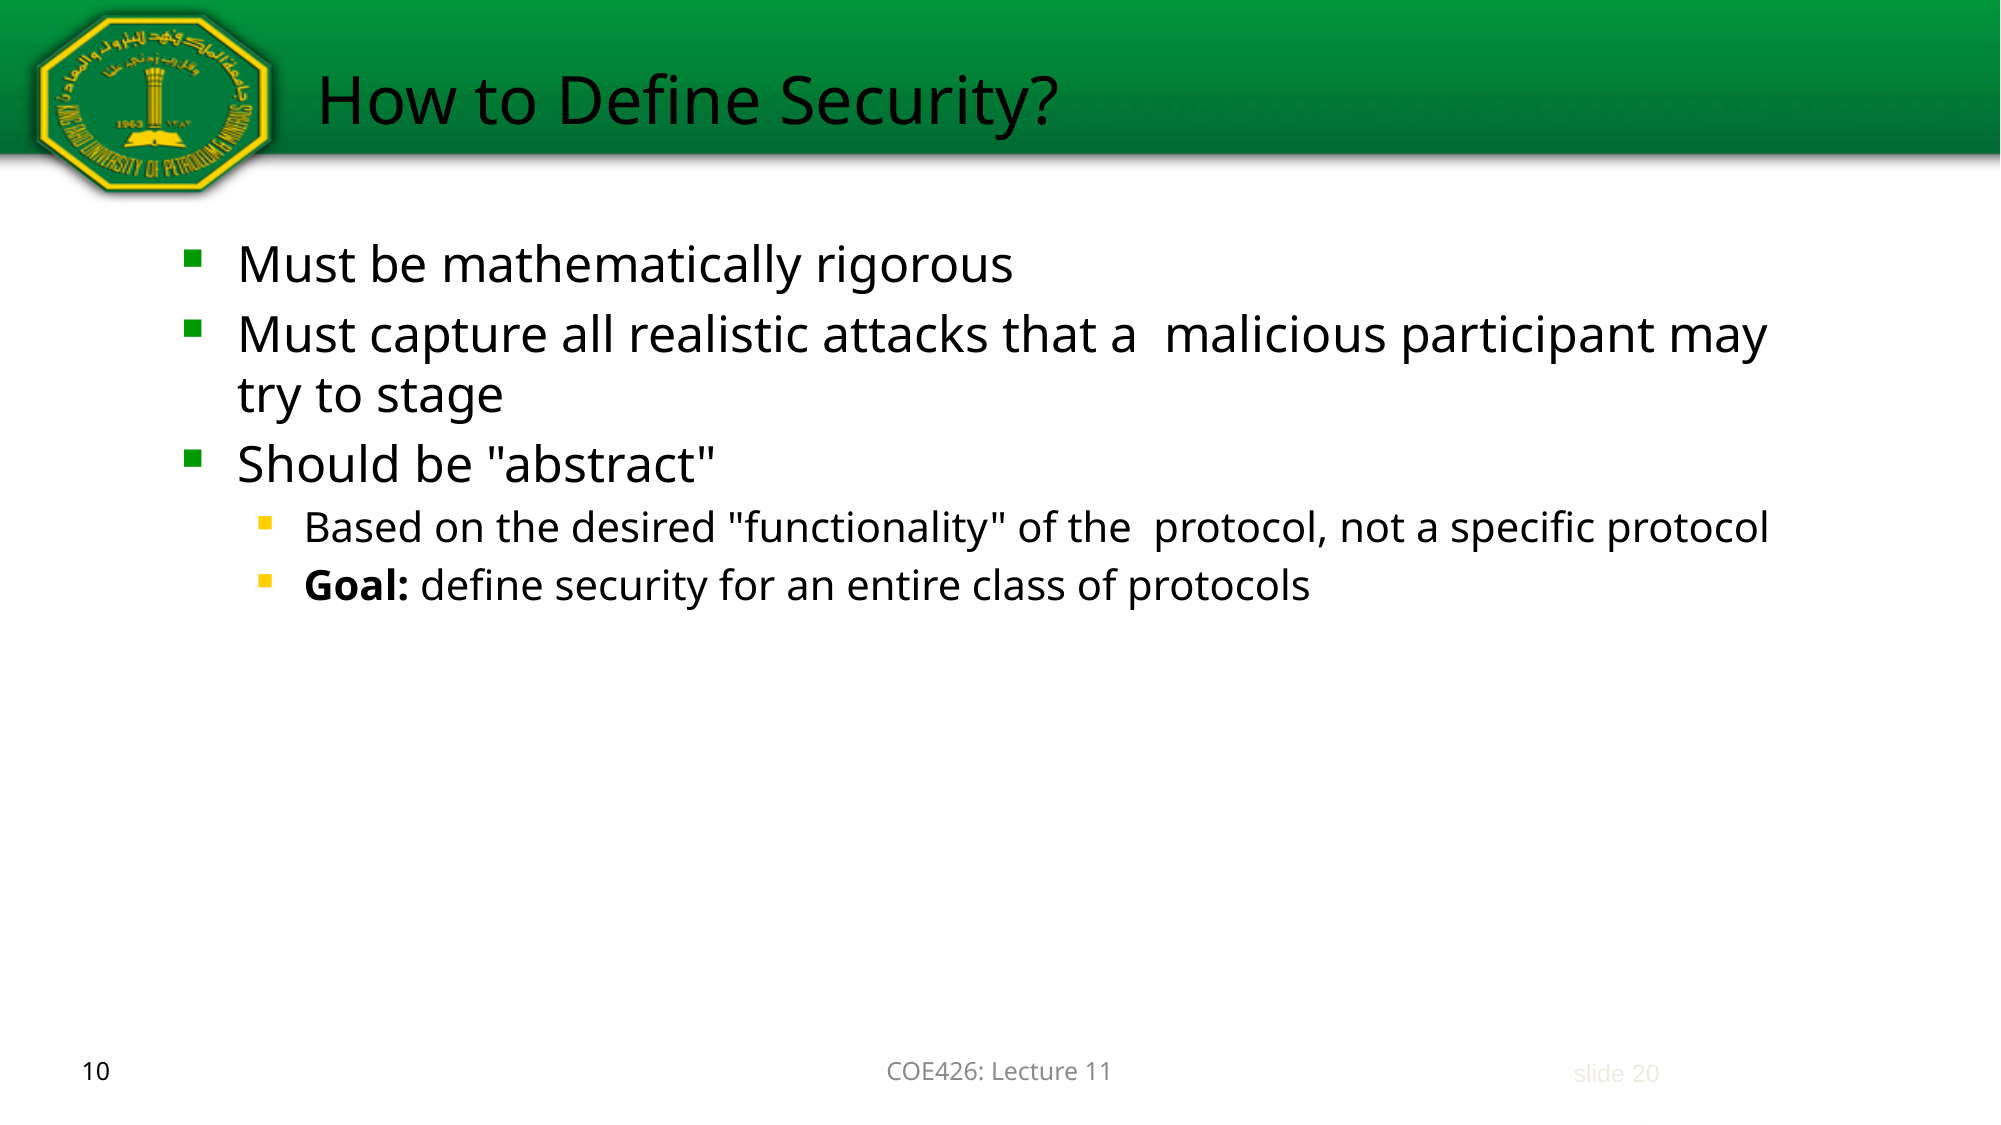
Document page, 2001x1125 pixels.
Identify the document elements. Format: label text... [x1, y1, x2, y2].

list Must be mathematically rigorous Must capture all realistic attacks that a malicious participant may try to stage Should be "abstract" Based on the desired "functionality" of the protocol, not a specific protocol Goal: define security for an entire class of protocols [166, 224, 1842, 1007]
text_box slide 20 [1571, 1054, 1662, 1087]
footer COE426: Lecture 11 [662, 1042, 1338, 1103]
title How to Define Security? [316, 0, 1915, 138]
slide_number 10 [66, 1042, 517, 1103]
picture [0, 0, 2001, 1125]
